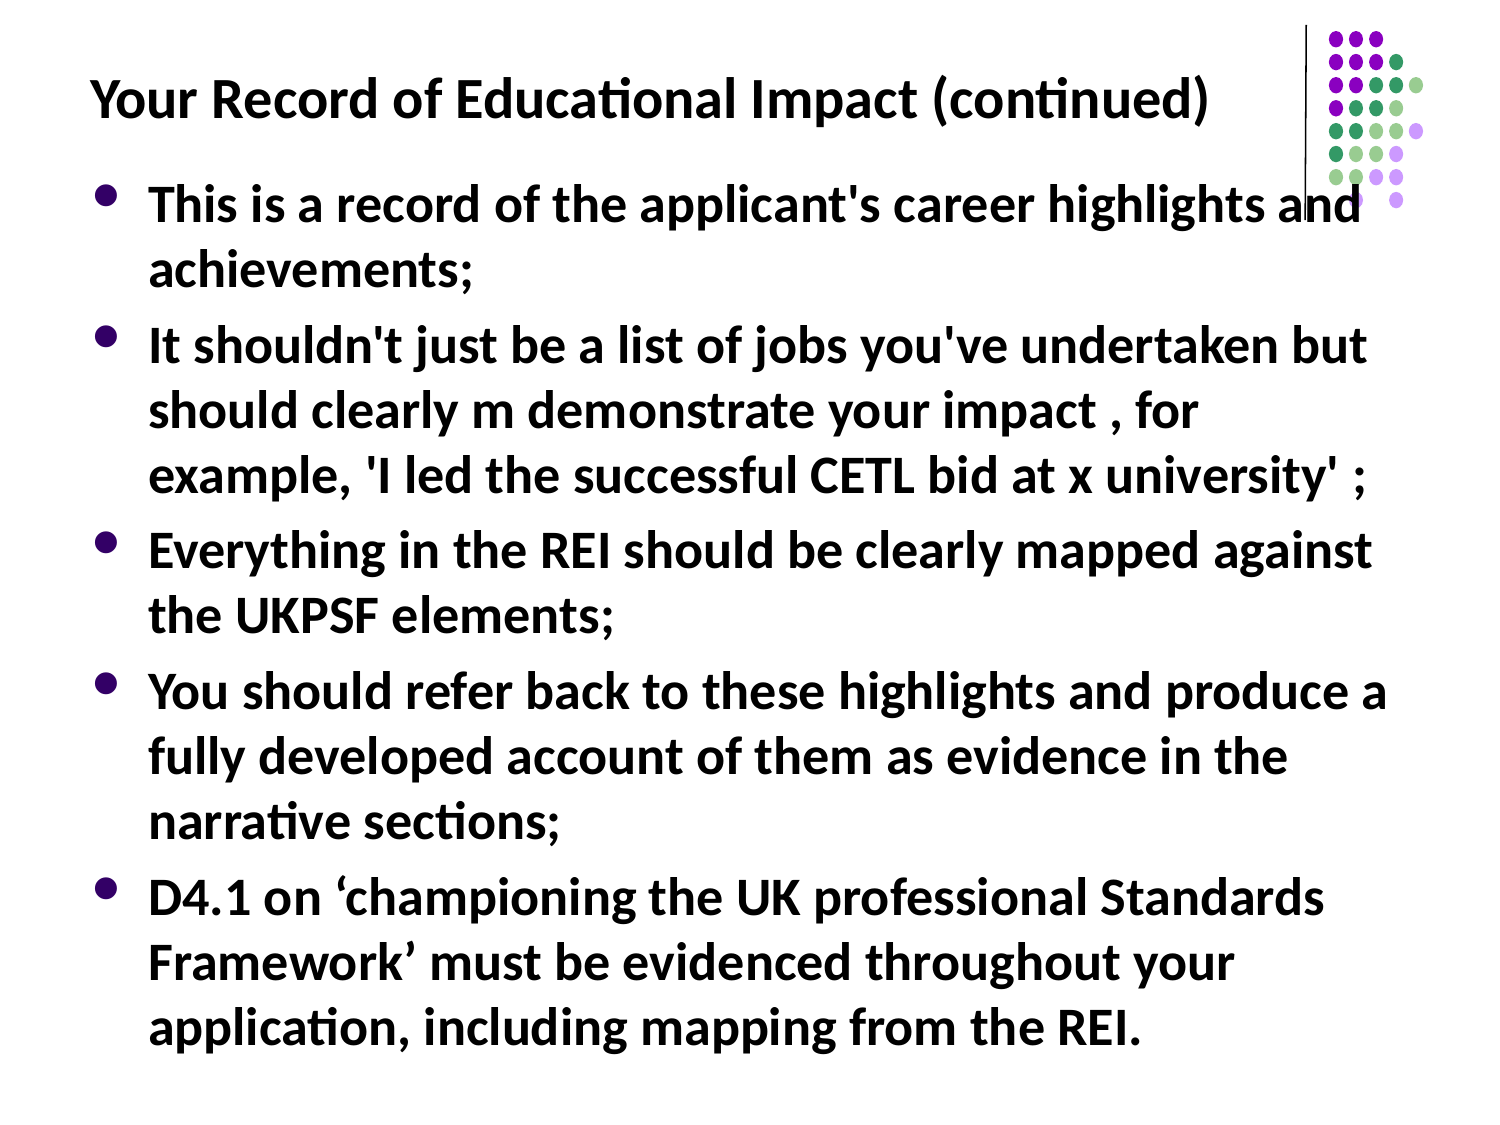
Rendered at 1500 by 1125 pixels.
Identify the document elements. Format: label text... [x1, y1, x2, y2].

title Your Record of Educational Impact (continued) [74, 19, 1313, 138]
list This is a record of the applicant's career highlights and achievements; It shouldn't just be a list of jobs you've undertaken but should clearly m demonstrate your impact , for example, 'I led the successful CETL bid at x university' ; Everything in the REI should be clearly mapped against the UKPSF elements; You should refer back to these highlights and produce a fully developed account of them as evidence in the narrative sections; D4.1 on ‘championing the UK professional Standards Framework’ must be evidenced throughout your application, including mapping from the REI. [76, 160, 1428, 1018]
